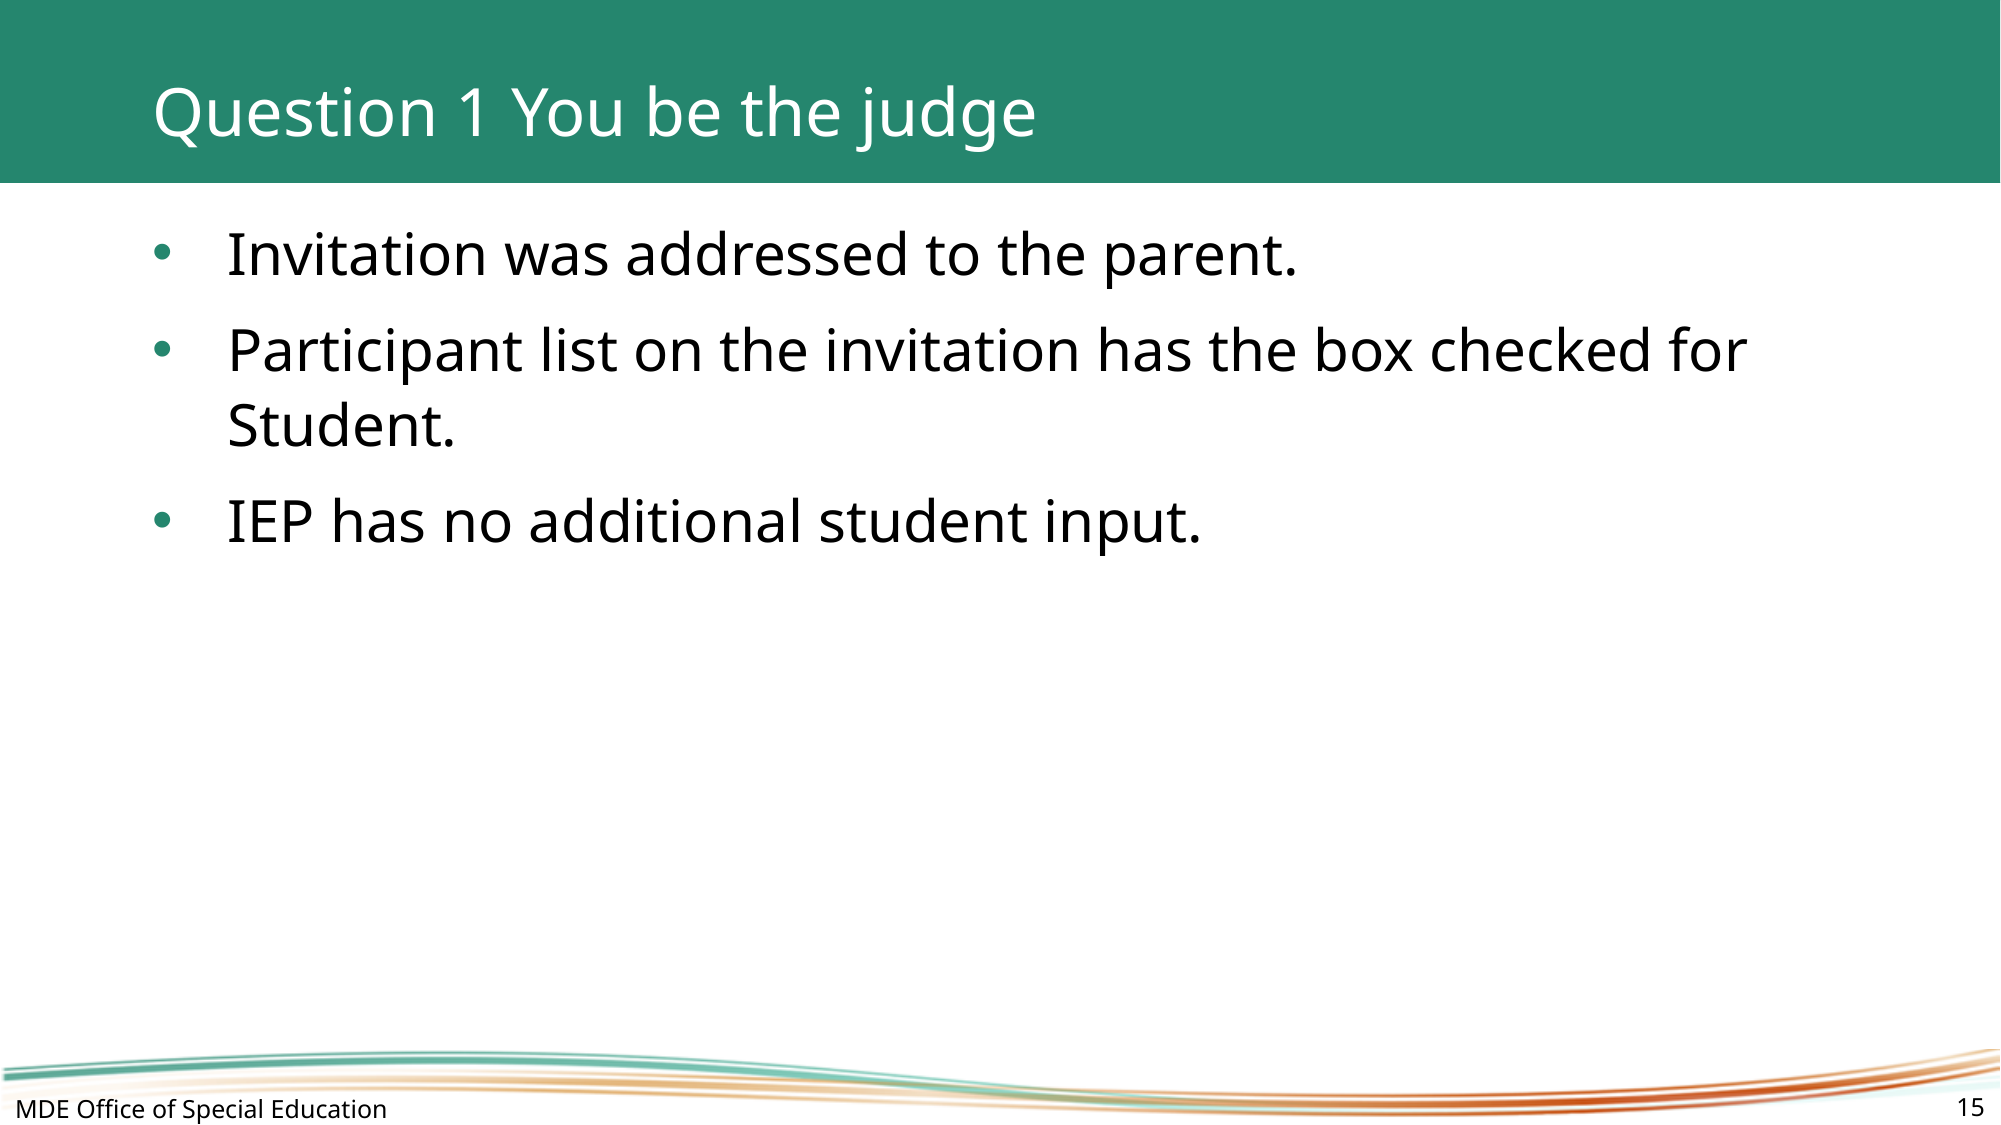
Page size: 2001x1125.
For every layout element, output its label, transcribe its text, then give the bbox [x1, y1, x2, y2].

picture [0, 1049, 2000, 1125]
list Invitation was addressed to the parent. Participant list on the invitation has the box checked for Student. IEP has no additional student input. [137, 203, 1863, 1043]
footer MDE Office of Special Education [0, 1078, 904, 1125]
title Question 1 You be the judge [137, 46, 1863, 183]
slide_number 15 [1827, 1078, 2000, 1125]
